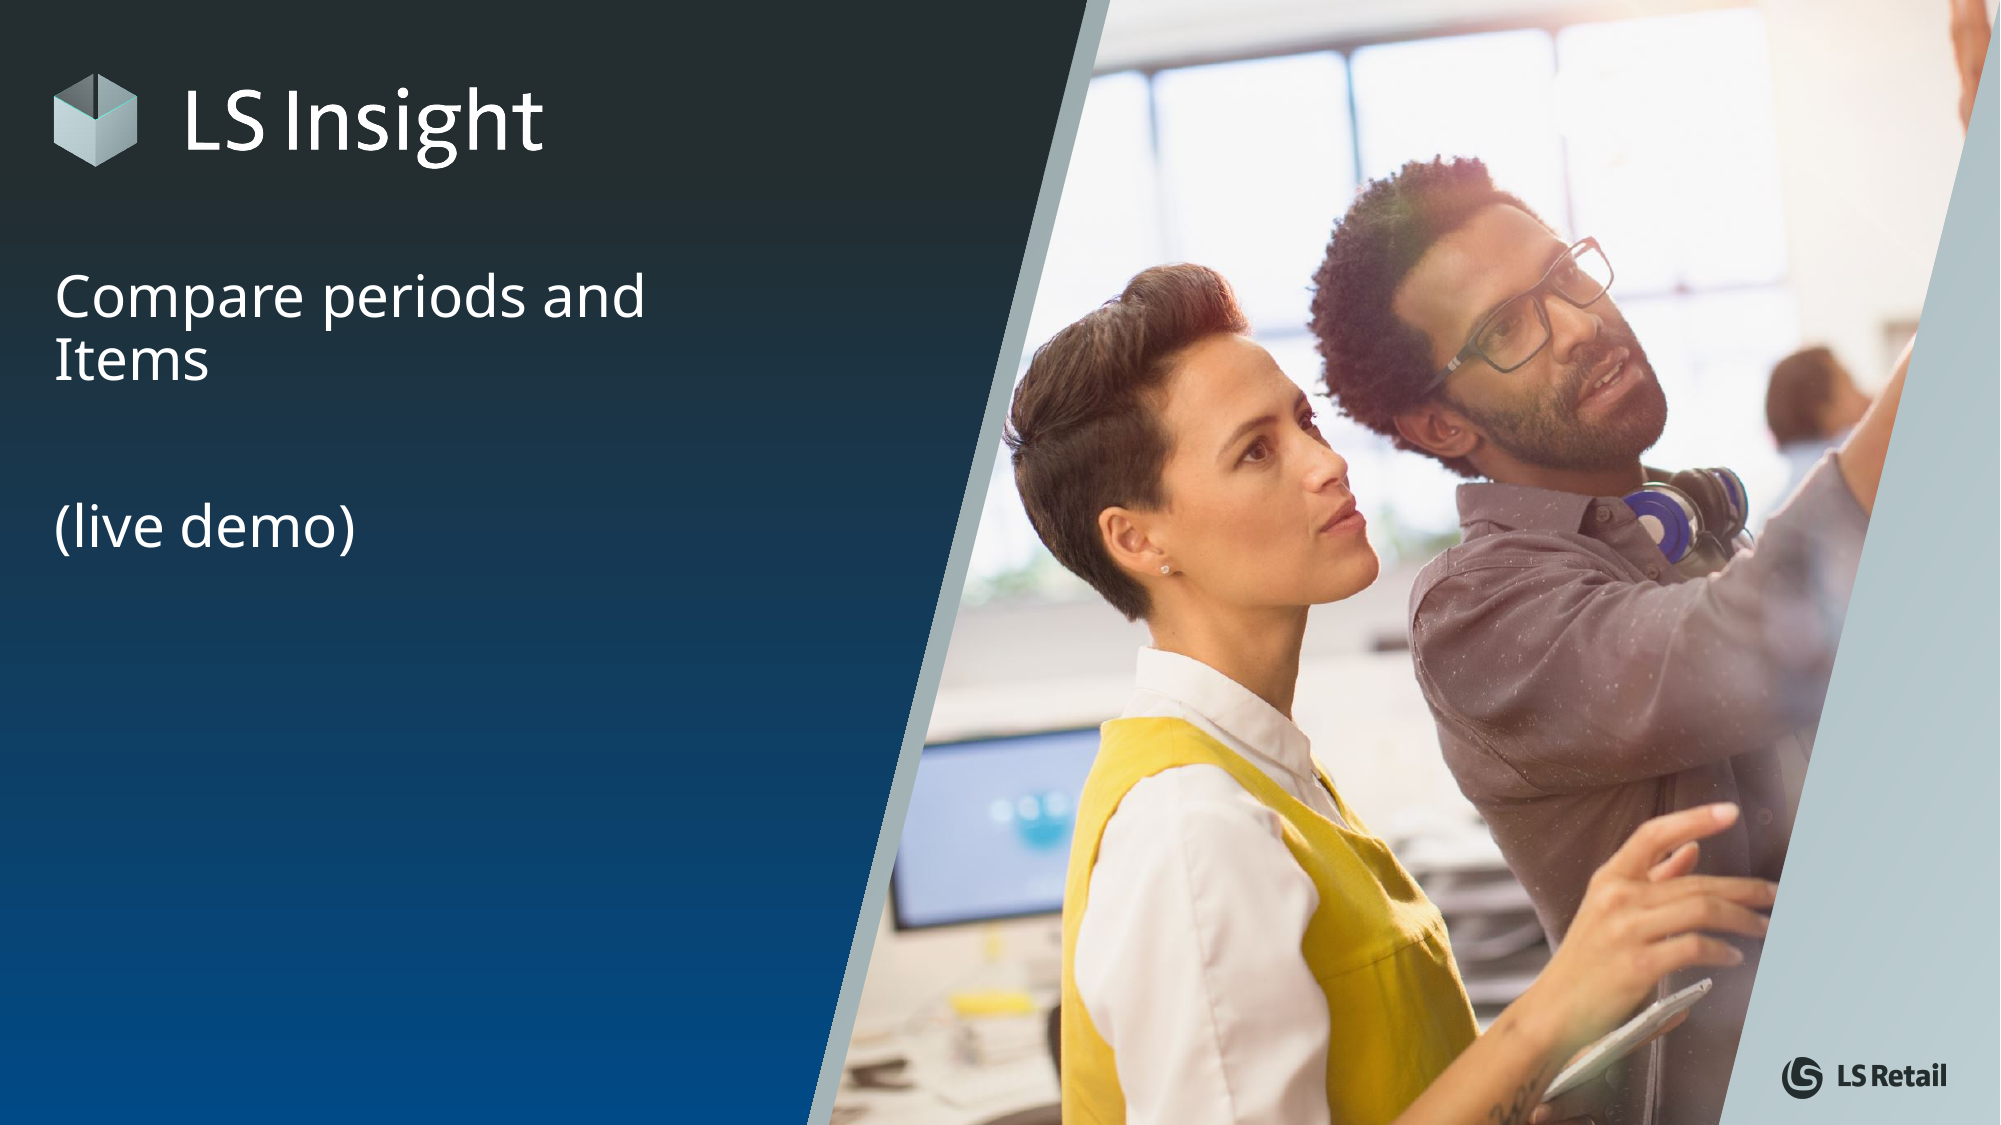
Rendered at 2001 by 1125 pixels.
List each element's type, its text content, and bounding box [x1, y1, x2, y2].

picture [0, 37, 626, 203]
list Compare periods and Items (live demo) [54, 267, 699, 671]
picture [829, 0, 2000, 1125]
